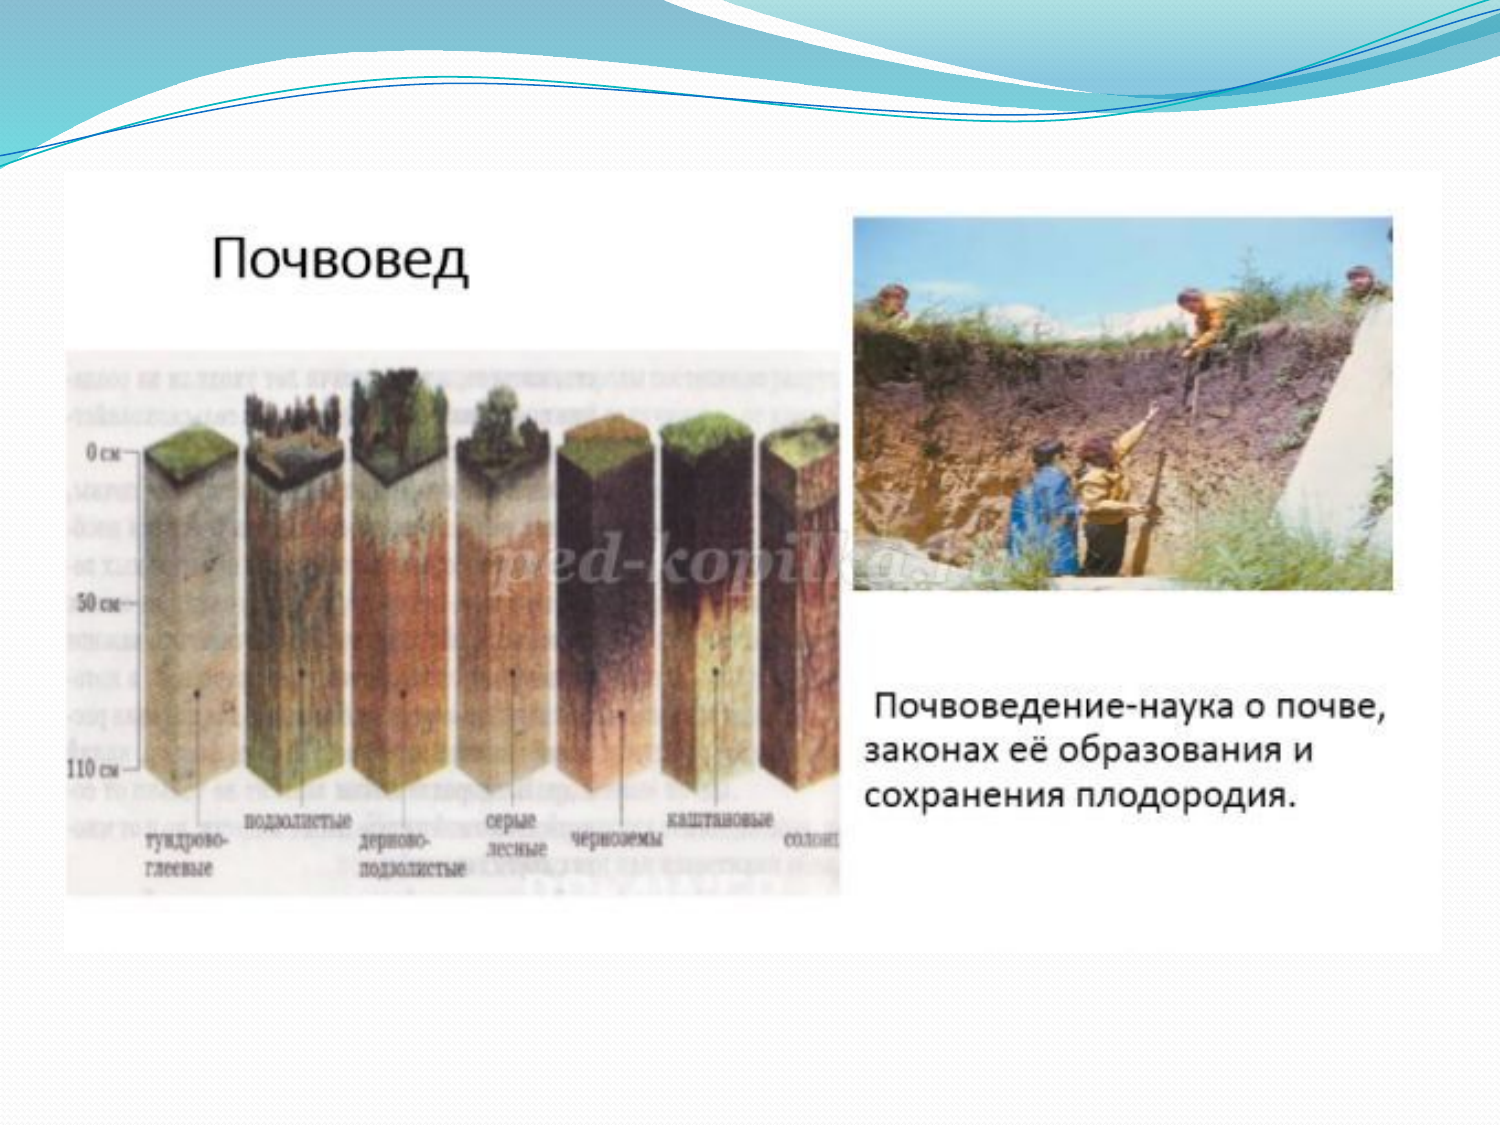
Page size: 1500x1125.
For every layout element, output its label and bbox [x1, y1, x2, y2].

list [64, 172, 1442, 953]
